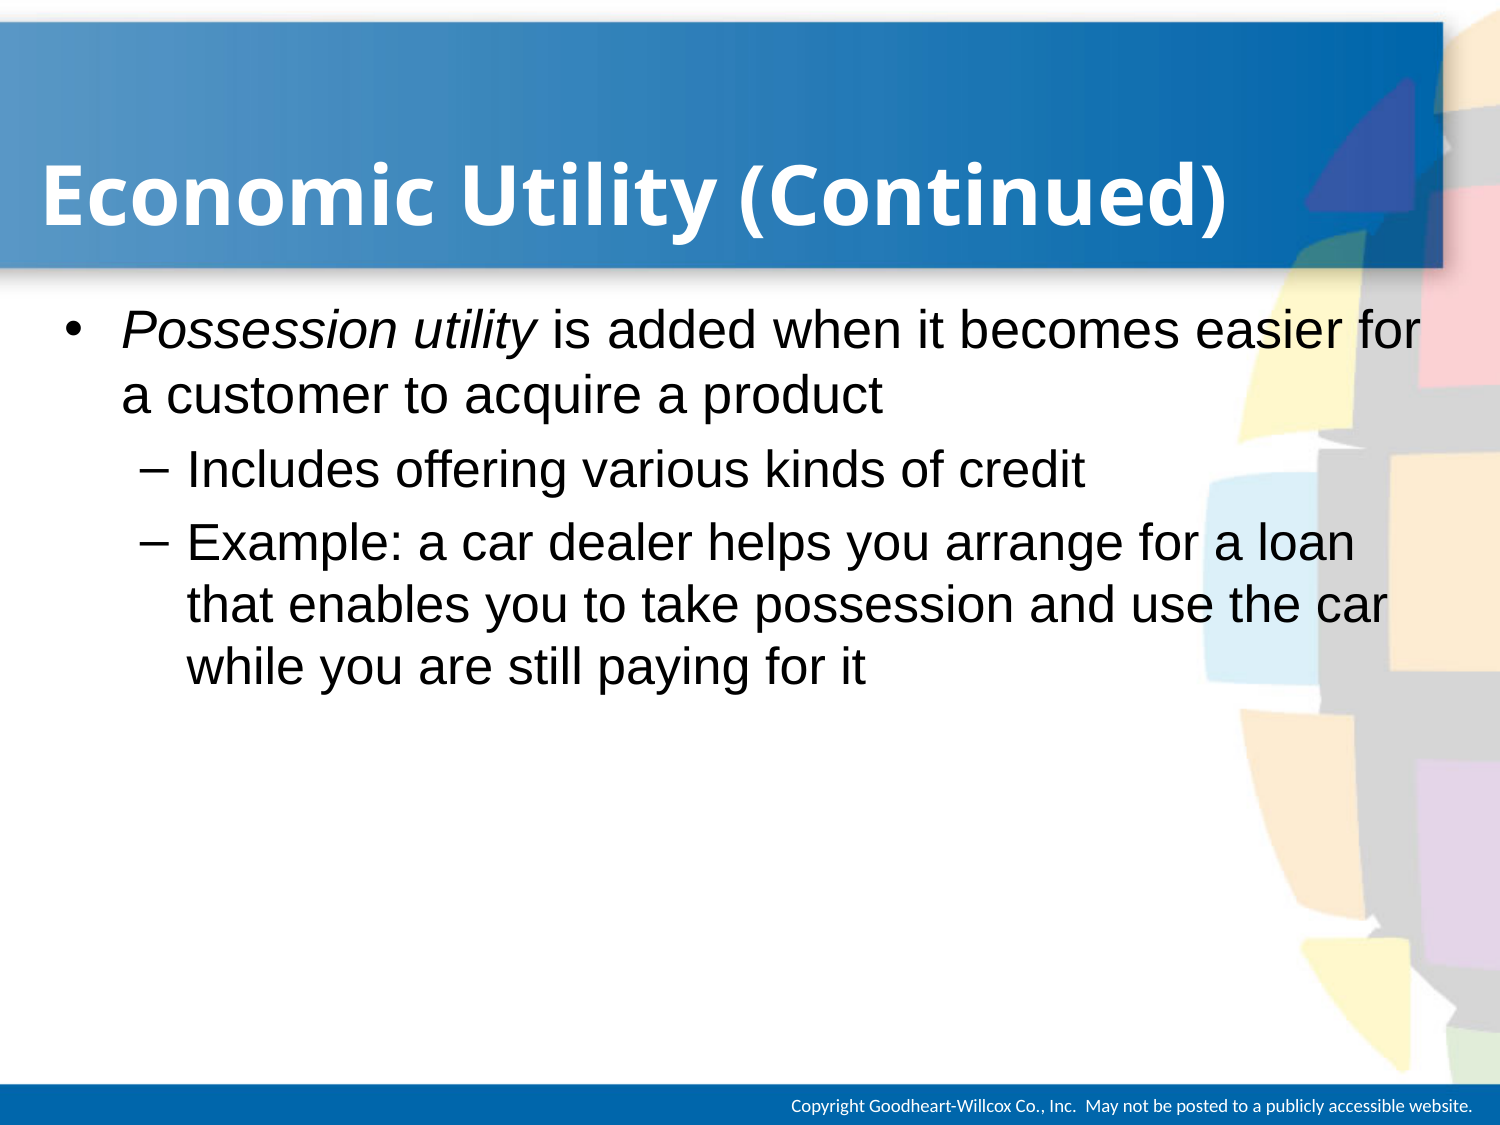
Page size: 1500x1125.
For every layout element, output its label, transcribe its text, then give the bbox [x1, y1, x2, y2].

picture [0, 0, 1500, 1125]
list Possession utility is added when it becomes easier for a customer to acquire a product Includes offering various kinds of credit Example: a car dealer helps you arrange for a loan that enables you to take possession and use the car while you are still paying for it [50, 287, 1438, 1075]
title Economic Utility (Continued) [24, 37, 1426, 251]
